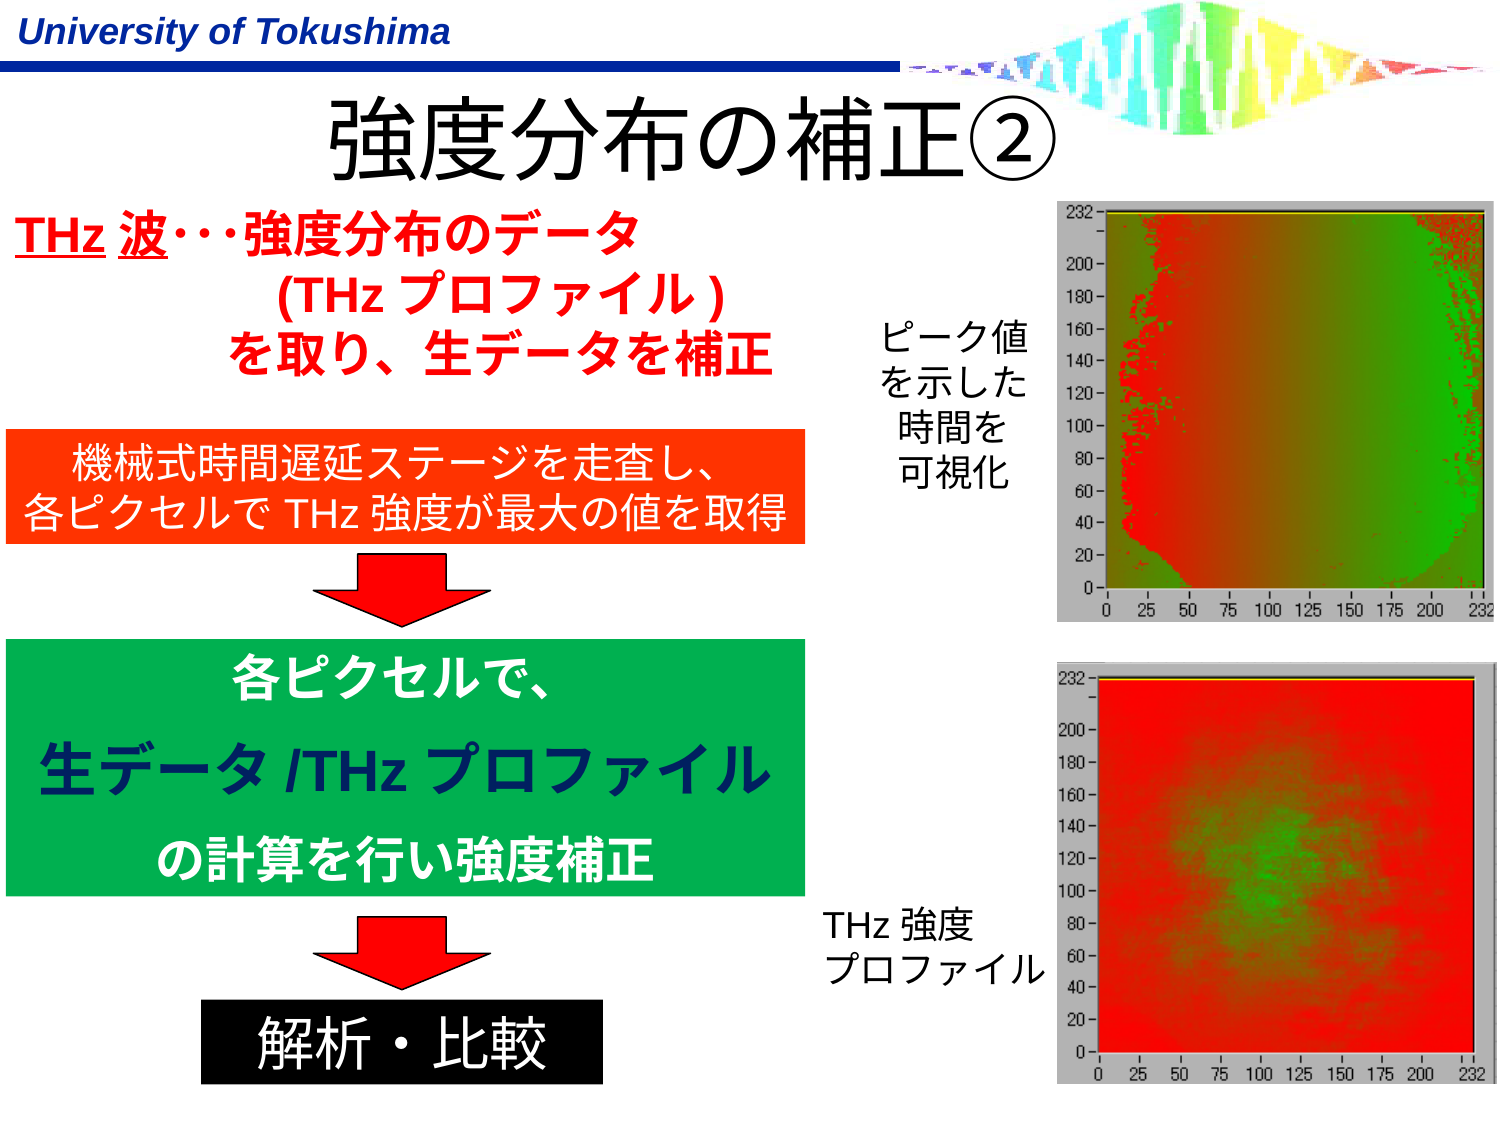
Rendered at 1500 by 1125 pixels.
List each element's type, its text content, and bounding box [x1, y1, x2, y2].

text_box 機械式時間遅延ステージを走査し、 各ピクセルでTHz強度が最大の値を取得 [5, 429, 806, 544]
text_box THz波･･･強度分布のデータ (THzプロファイル) を取り、生データを補正 [0, 194, 916, 390]
text_box 各ピクセルで、 生データ/THzプロファイル の計算を行い強度補正 [5, 639, 806, 897]
text_box [313, 916, 491, 990]
text_box 解析・比較 [201, 999, 603, 1085]
text_box [313, 553, 491, 627]
picture [1056, 201, 1494, 622]
text_box ピーク値を示した時間を 可視化 [847, 306, 1051, 502]
picture [1056, 662, 1498, 1085]
picture [900, 0, 1500, 138]
title 強度分布の補正② [55, 42, 1331, 231]
text_box THz強度 プロファイル [807, 893, 1051, 999]
